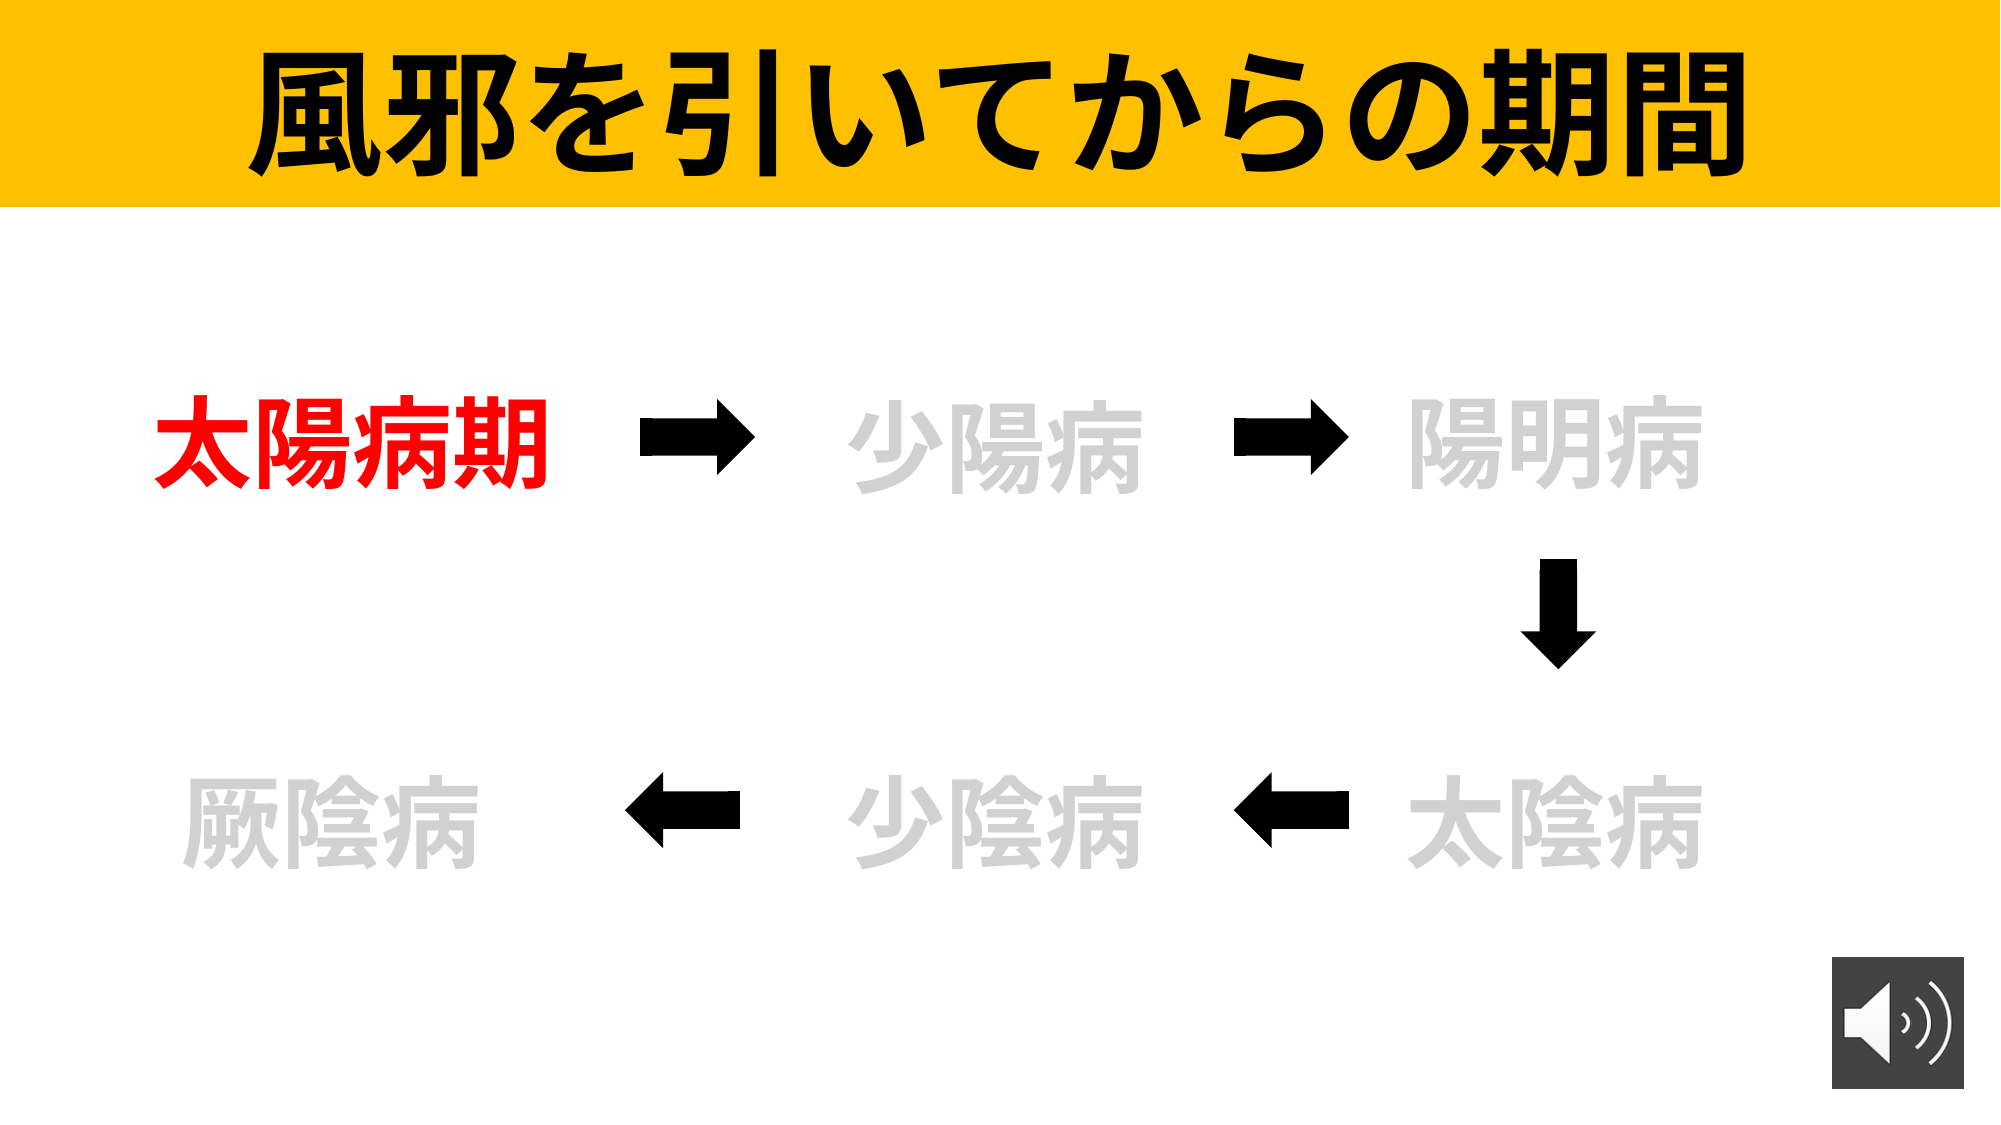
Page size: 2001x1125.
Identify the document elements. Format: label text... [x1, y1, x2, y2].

text_box [640, 398, 756, 475]
picture [1830, 955, 1966, 1091]
text_box 少陽病 [830, 338, 1303, 568]
text_box [1520, 559, 1597, 670]
text_box 太陽病期 [137, 333, 610, 563]
text_box 少陰病 [830, 713, 1303, 943]
title 風邪を引いてからの期間 [137, 11, 1863, 229]
text_box [625, 772, 740, 849]
text_box [0, 0, 2000, 207]
text_box 厥陰病 [166, 713, 639, 943]
text_box [1234, 398, 1349, 475]
text_box [1233, 772, 1349, 849]
text_box 太陰病 [1390, 713, 1863, 943]
text_box 陽明病 [1390, 333, 1863, 563]
